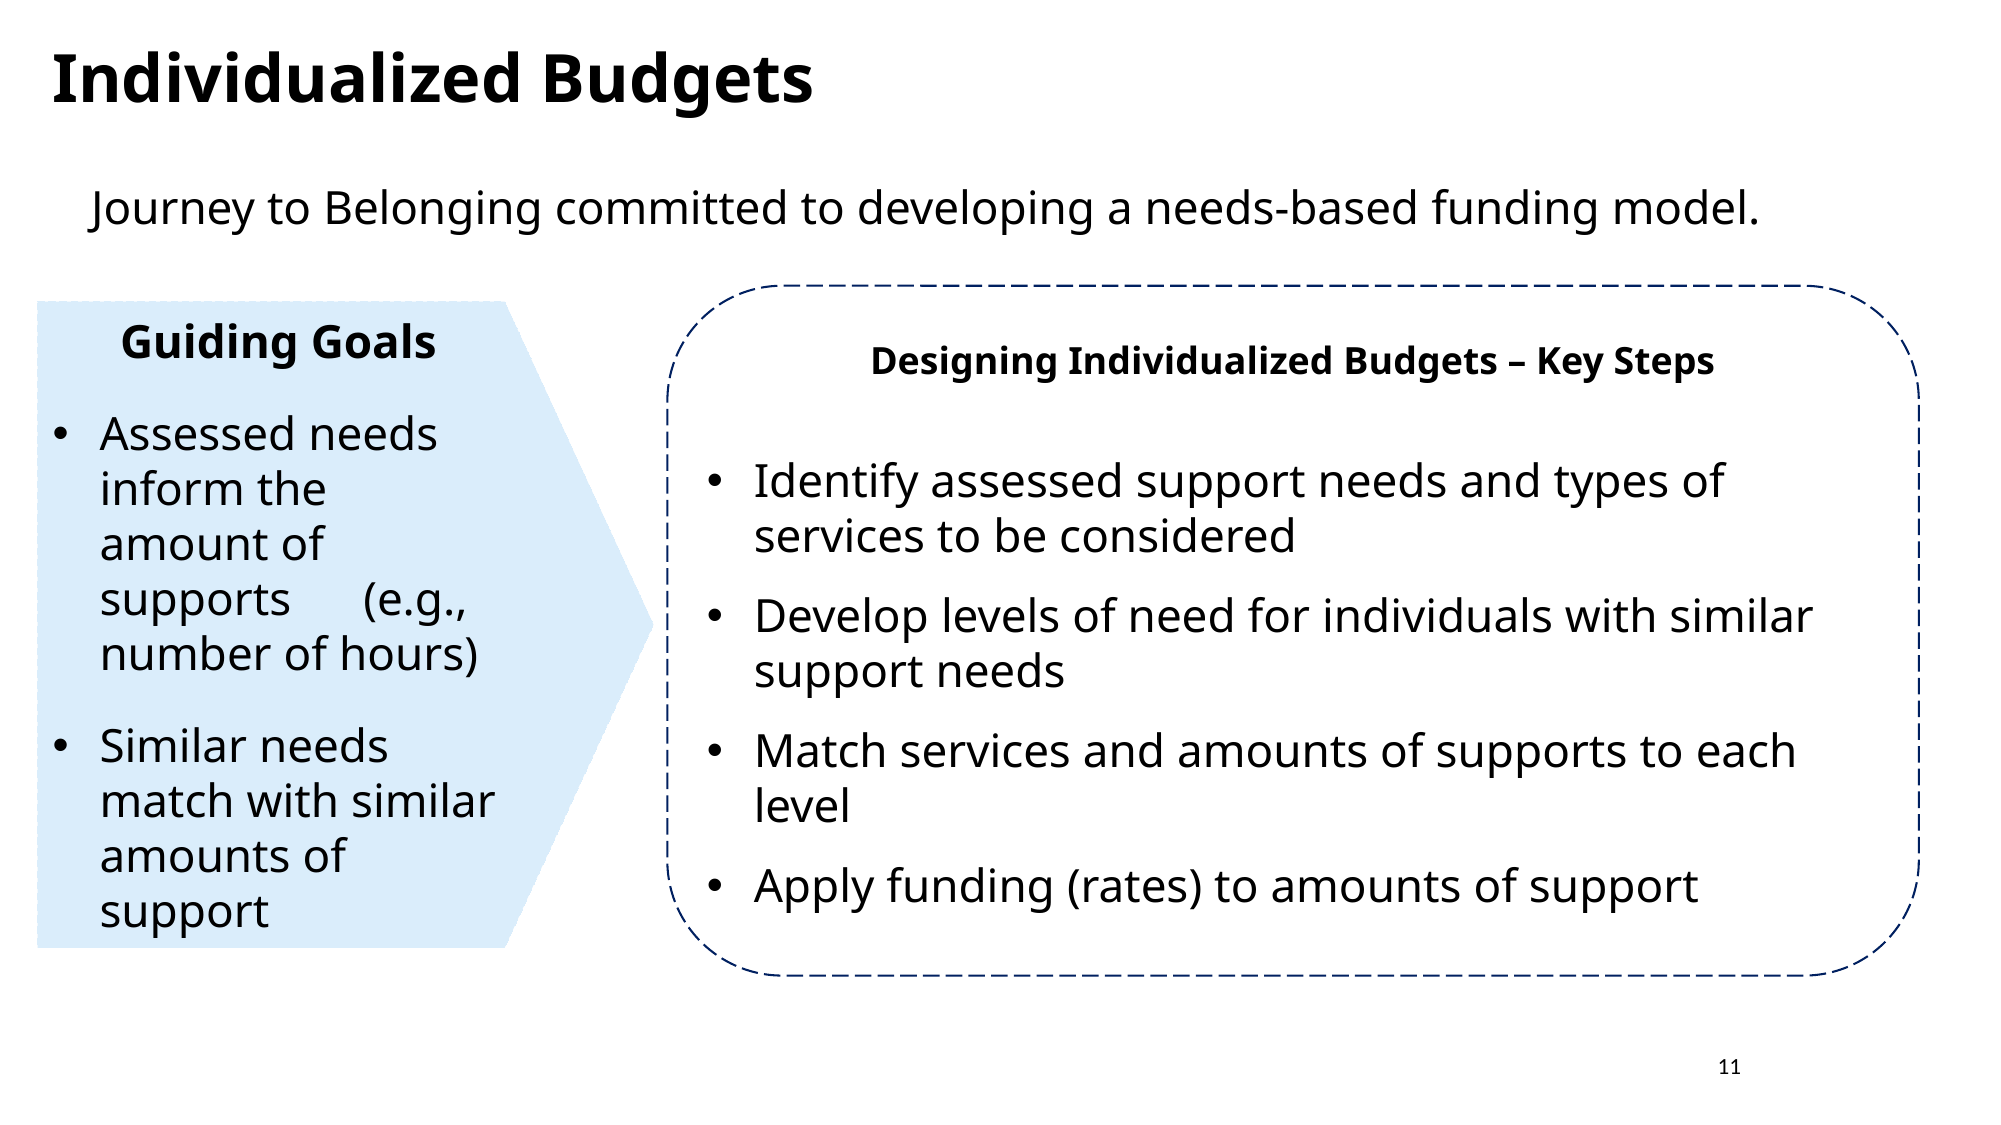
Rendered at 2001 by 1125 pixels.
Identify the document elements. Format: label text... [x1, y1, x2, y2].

text_box Journey to Belonging committed to developing a needs-based funding model. [75, 177, 1949, 237]
slide_number 11 [1702, 1024, 1948, 1106]
text_box Designing Individualized Budgets – Key Steps Identify assessed support needs and types of services to be considered Develop levels of need for individuals with similar support needs Match services and amounts of supports to each level Apply funding (rates) to amounts of support [667, 285, 1919, 976]
text_box Guiding Goals Assessed needs inform the amount of supports (e.g., number of hours) Similar needs match with similar amounts of support [37, 301, 654, 948]
picture [1691, 1005, 1959, 1112]
text_box Individualized Budgets [37, 37, 1888, 181]
